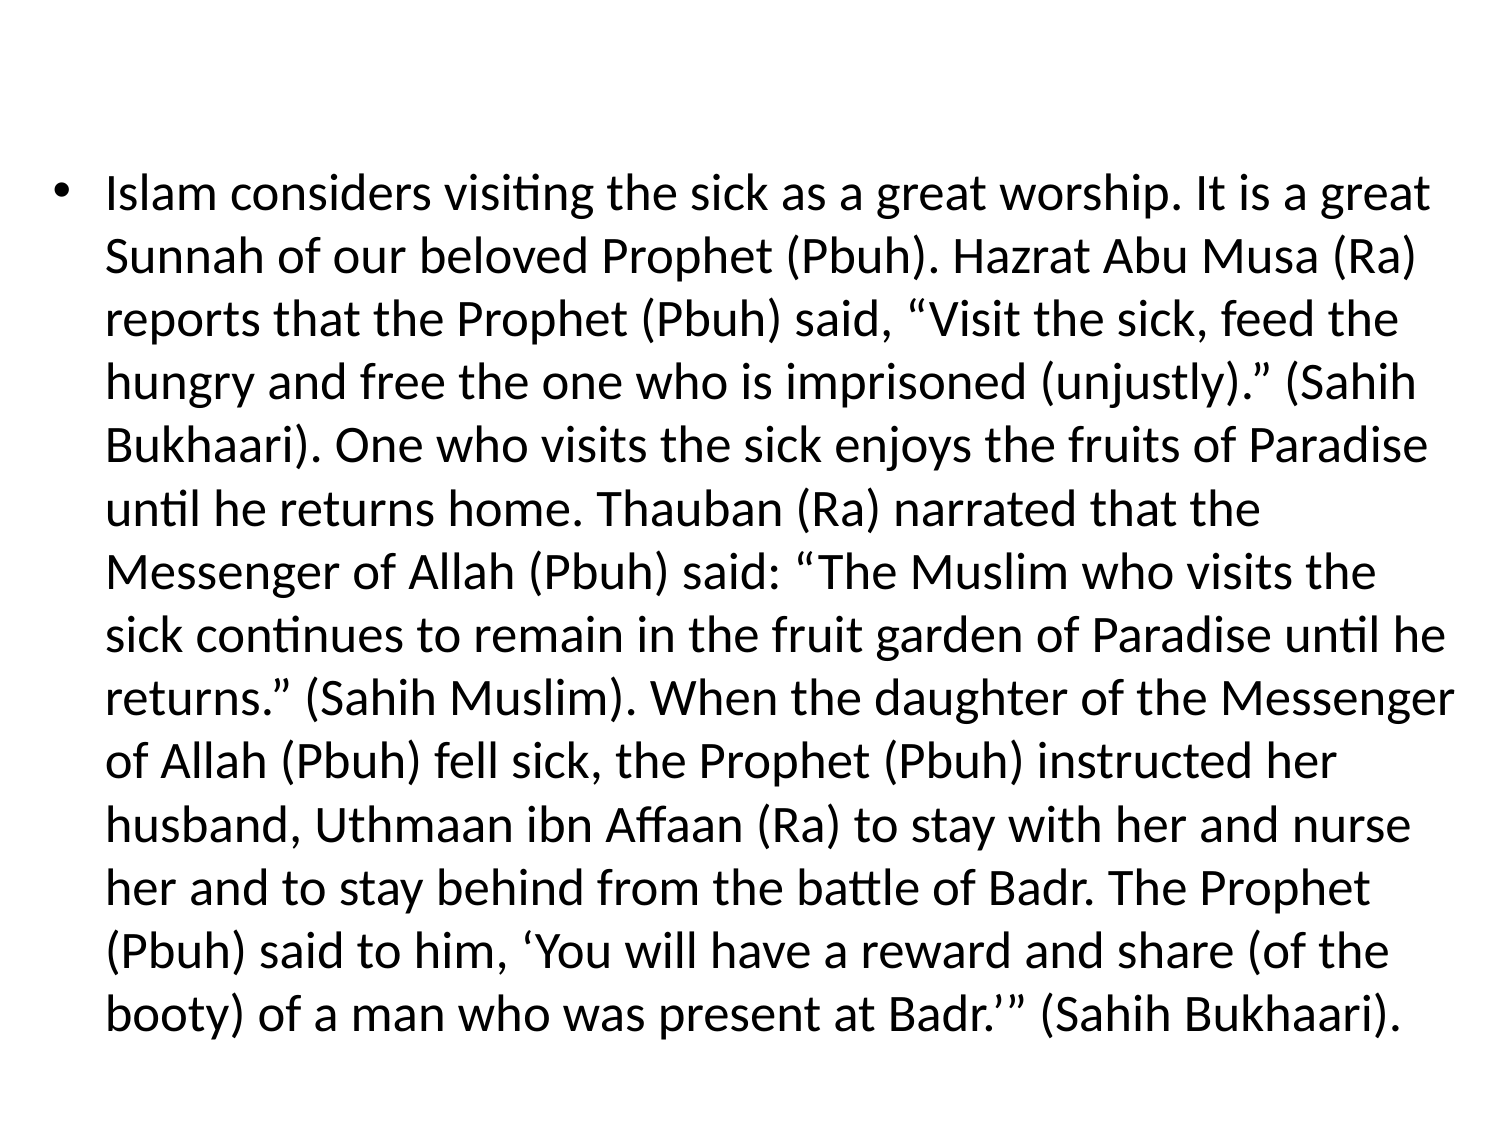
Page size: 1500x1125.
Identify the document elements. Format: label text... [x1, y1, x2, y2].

list Islam considers visiting the sick as a great worship. It is a great Sunnah of our beloved Prophet (Pbuh). Hazrat Abu Musa (Ra) reports that the Prophet (Pbuh) said, “Visit the sick, feed the hungry and free the one who is imprisoned (unjustly).” (Sahih Bukhaari). One who visits the sick enjoys the fruits of Paradise until he returns home. Thauban (Ra) narrated that the Messenger of Allah (Pbuh) said: “The Muslim who visits the sick continues to remain in the fruit garden of Paradise until he returns.” (Sahih Muslim). When the daughter of the Messenger of Allah (Pbuh) fell sick, the Prophet (Pbuh) instructed her husband, Uthmaan ibn Affaan (Ra) to stay with her and nurse her and to stay behind from the battle of Badr. The Prophet (Pbuh) said to him, ‘You will have a reward and share (of the booty) of a man who was present at Badr.’” (Sahih Bukhaari). [37, 149, 1475, 1088]
